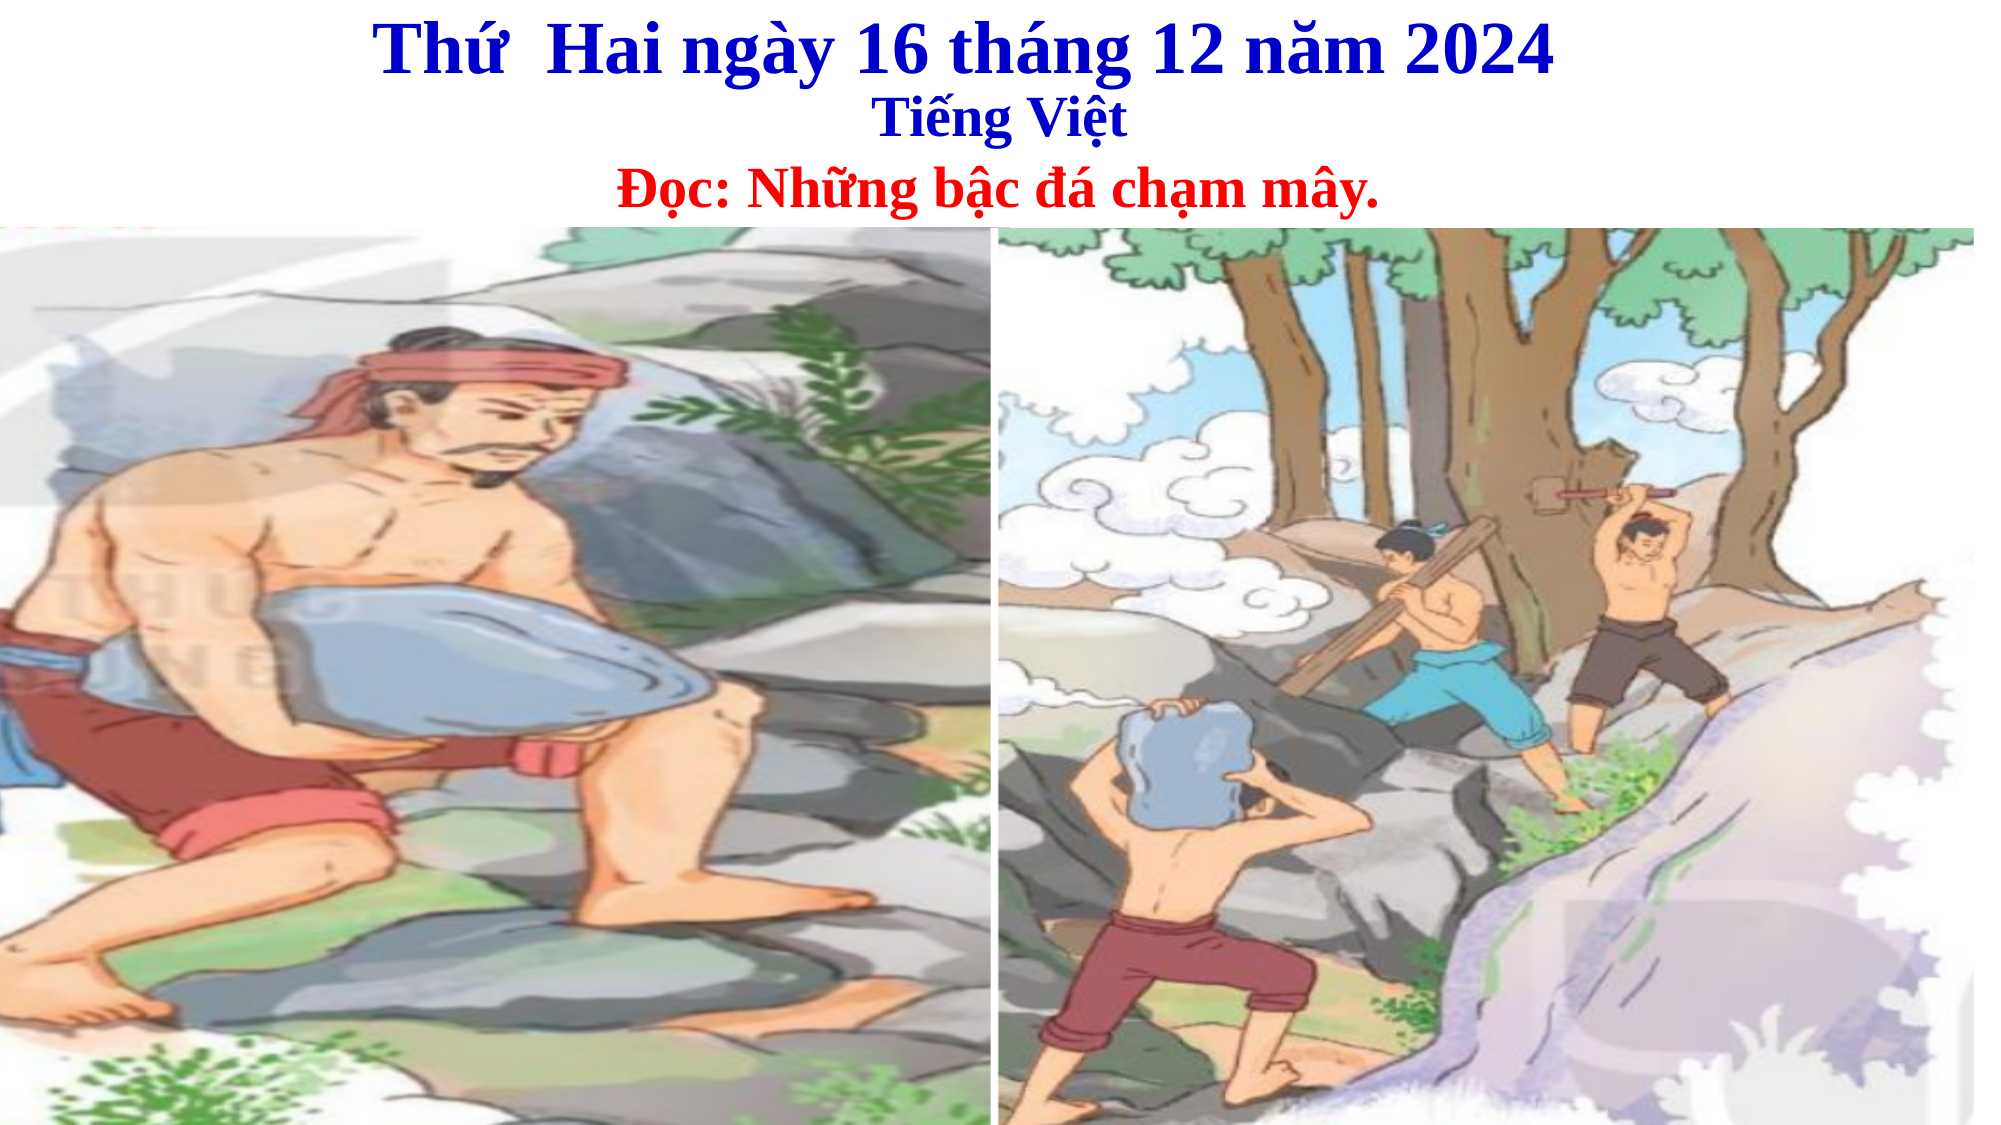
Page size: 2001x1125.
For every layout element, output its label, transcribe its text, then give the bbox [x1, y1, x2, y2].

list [990, 228, 1974, 1125]
text_box Tiếng Việt [249, 70, 1750, 156]
picture [0, 227, 1010, 1125]
text_box Thứ Hai ngày 16 tháng 12 năm 2024 [213, 0, 1714, 96]
text_box Đọc: Những bậc đá chạm mây. [248, 142, 1749, 227]
